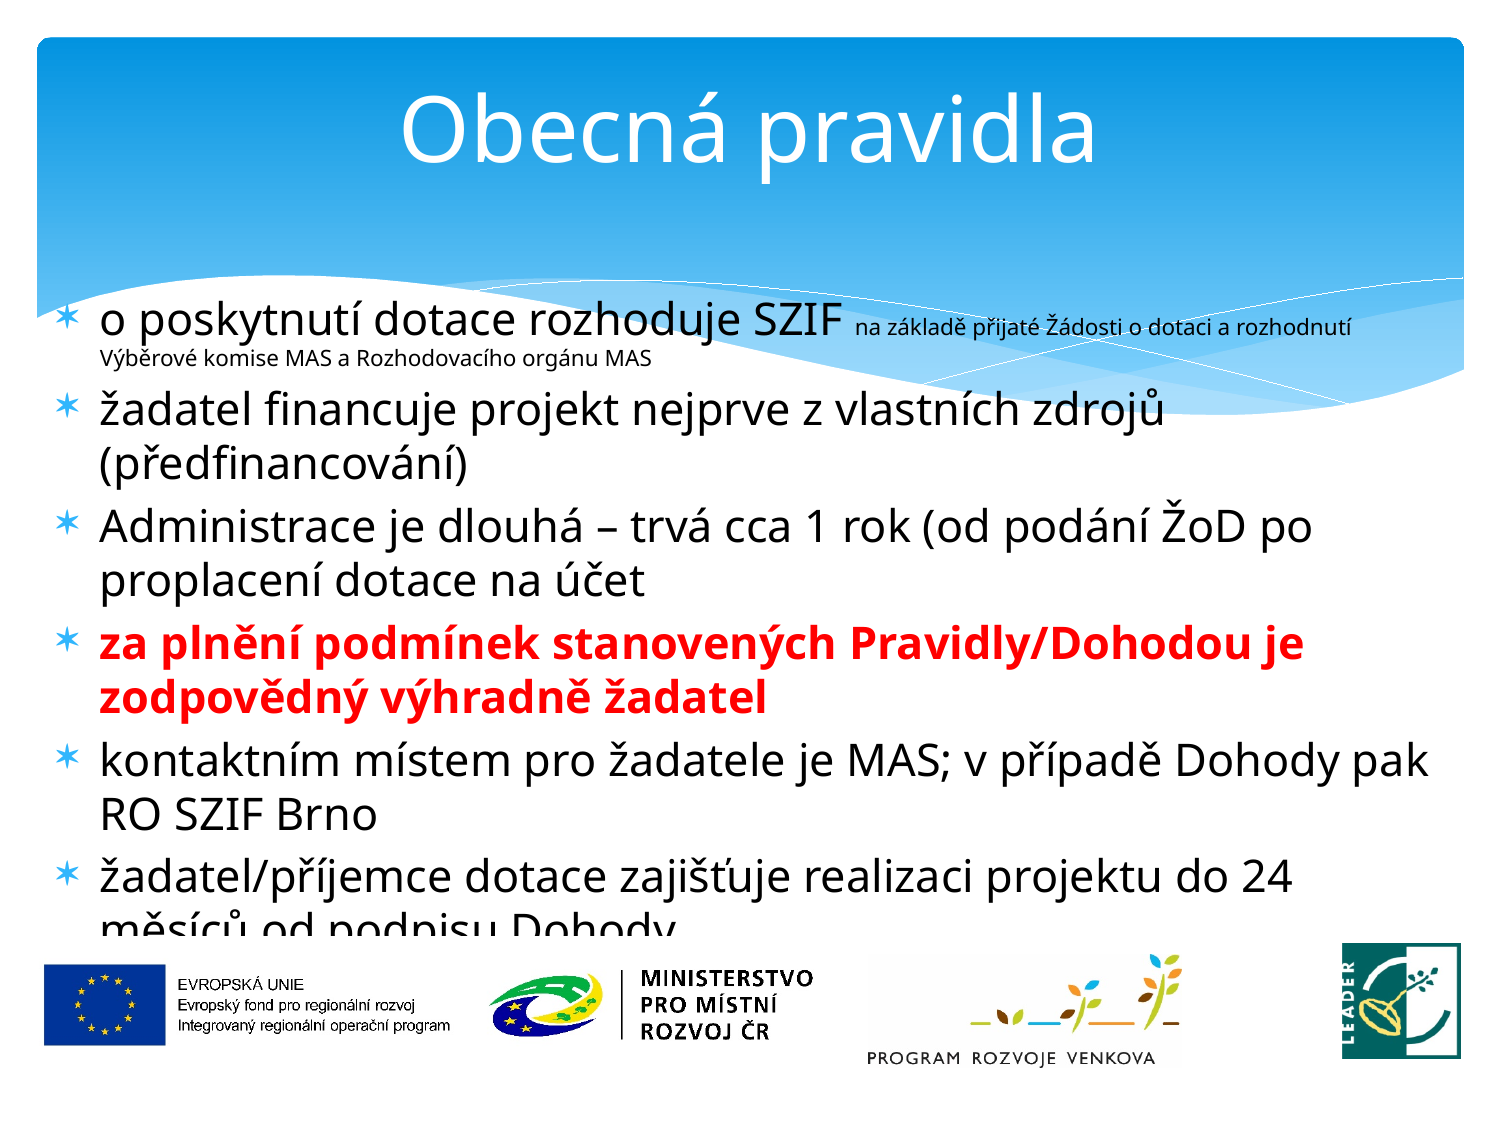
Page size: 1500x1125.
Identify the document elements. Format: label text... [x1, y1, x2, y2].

picture [17, 936, 839, 1072]
picture [867, 954, 1182, 1068]
list o poskytnutí dotace rozhoduje SZIF na základě přijaté Žádosti o dotaci a rozhodnutí Výběrové komise MAS a Rozhodovacího orgánu MAS žadatel financuje projekt nejprve z vlastních zdrojů (předfinancování) Administrace je dlouhá – trvá cca 1 rok (od podání ŽoD po proplacení dotace na účet za plnění podmínek stanovených Pravidly/Dohodou je zodpovědný výhradně žadatel kontaktním místem pro žadatele je MAS; v případě Dohody pak RO SZIF Brno žadatel/příjemce dotace zajišťuje realizaci projektu do 24 měsíců od podpisu Dohody [41, 219, 1459, 965]
picture [1340, 939, 1463, 1062]
title Obecná pravidla [75, 55, 1425, 197]
